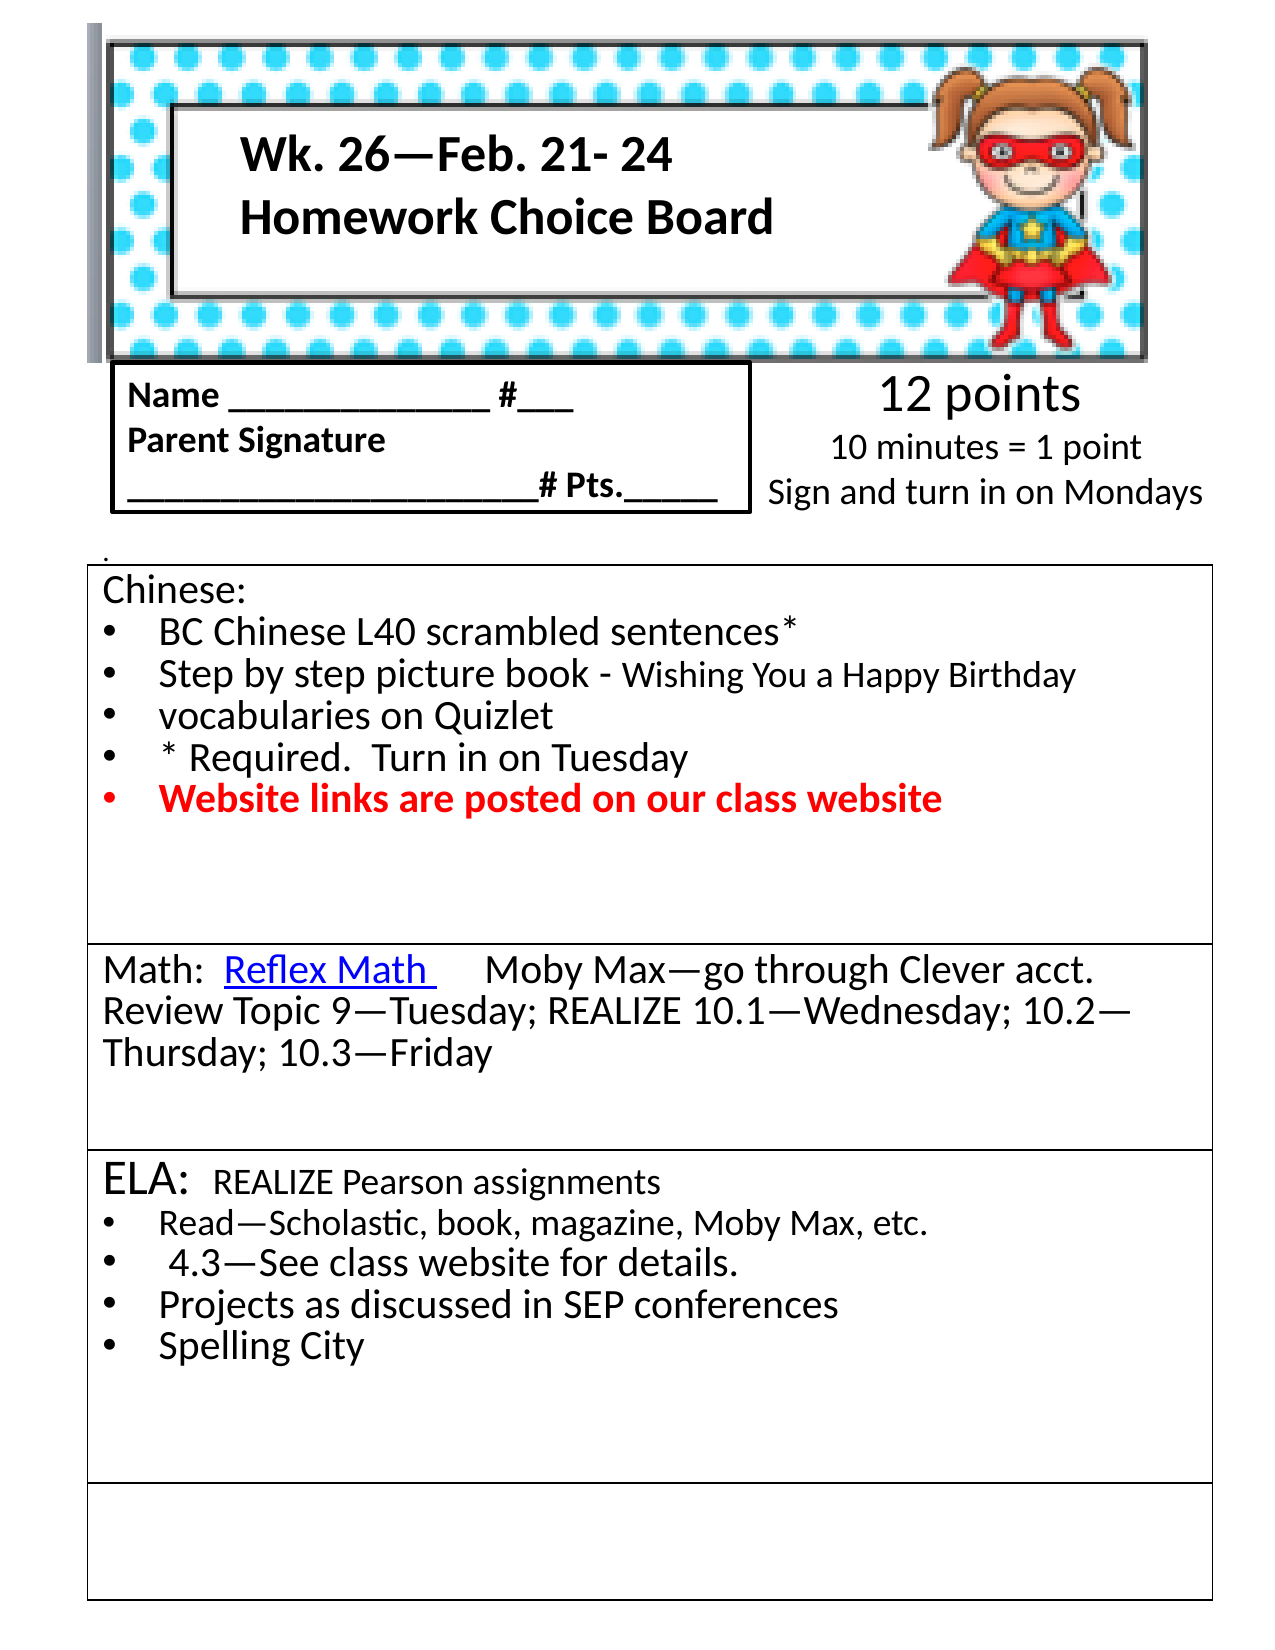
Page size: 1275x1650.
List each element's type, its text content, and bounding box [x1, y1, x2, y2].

table_cell ELA: REALIZE Pearson assignments Read—Scholastic, book, magazine, Moby Max, etc. 4.3—See class website for details. Projects as discussed in SEP conferences Spelling City [88, 1151, 1212, 1482]
table_cell Math: Reflex Math Moby Max—go through Clever acct. Review Topic 9—Tuesday; REALIZE 10.1—Wednesday; 10.2—Thursday; 10.3—Friday [88, 945, 1212, 1149]
table_cell [88, 1484, 1212, 1599]
text_box . [87, 524, 1200, 575]
picture [87, 23, 1148, 363]
text_box 12 points 10 minutes = 1 point Sign and turn in on Mondays [753, 349, 1219, 520]
text_box Name ______________ #___ Parent Signature ______________________# Pts._____ [110, 371, 752, 514]
table_header Chinese: BC Chinese L40 scrambled sentences* Step by step picture book - Wishing You a Happy Birthday vocabularies on Quizlet * Required. Turn in on Tuesday Website links are posted on our class website [88, 566, 1212, 943]
